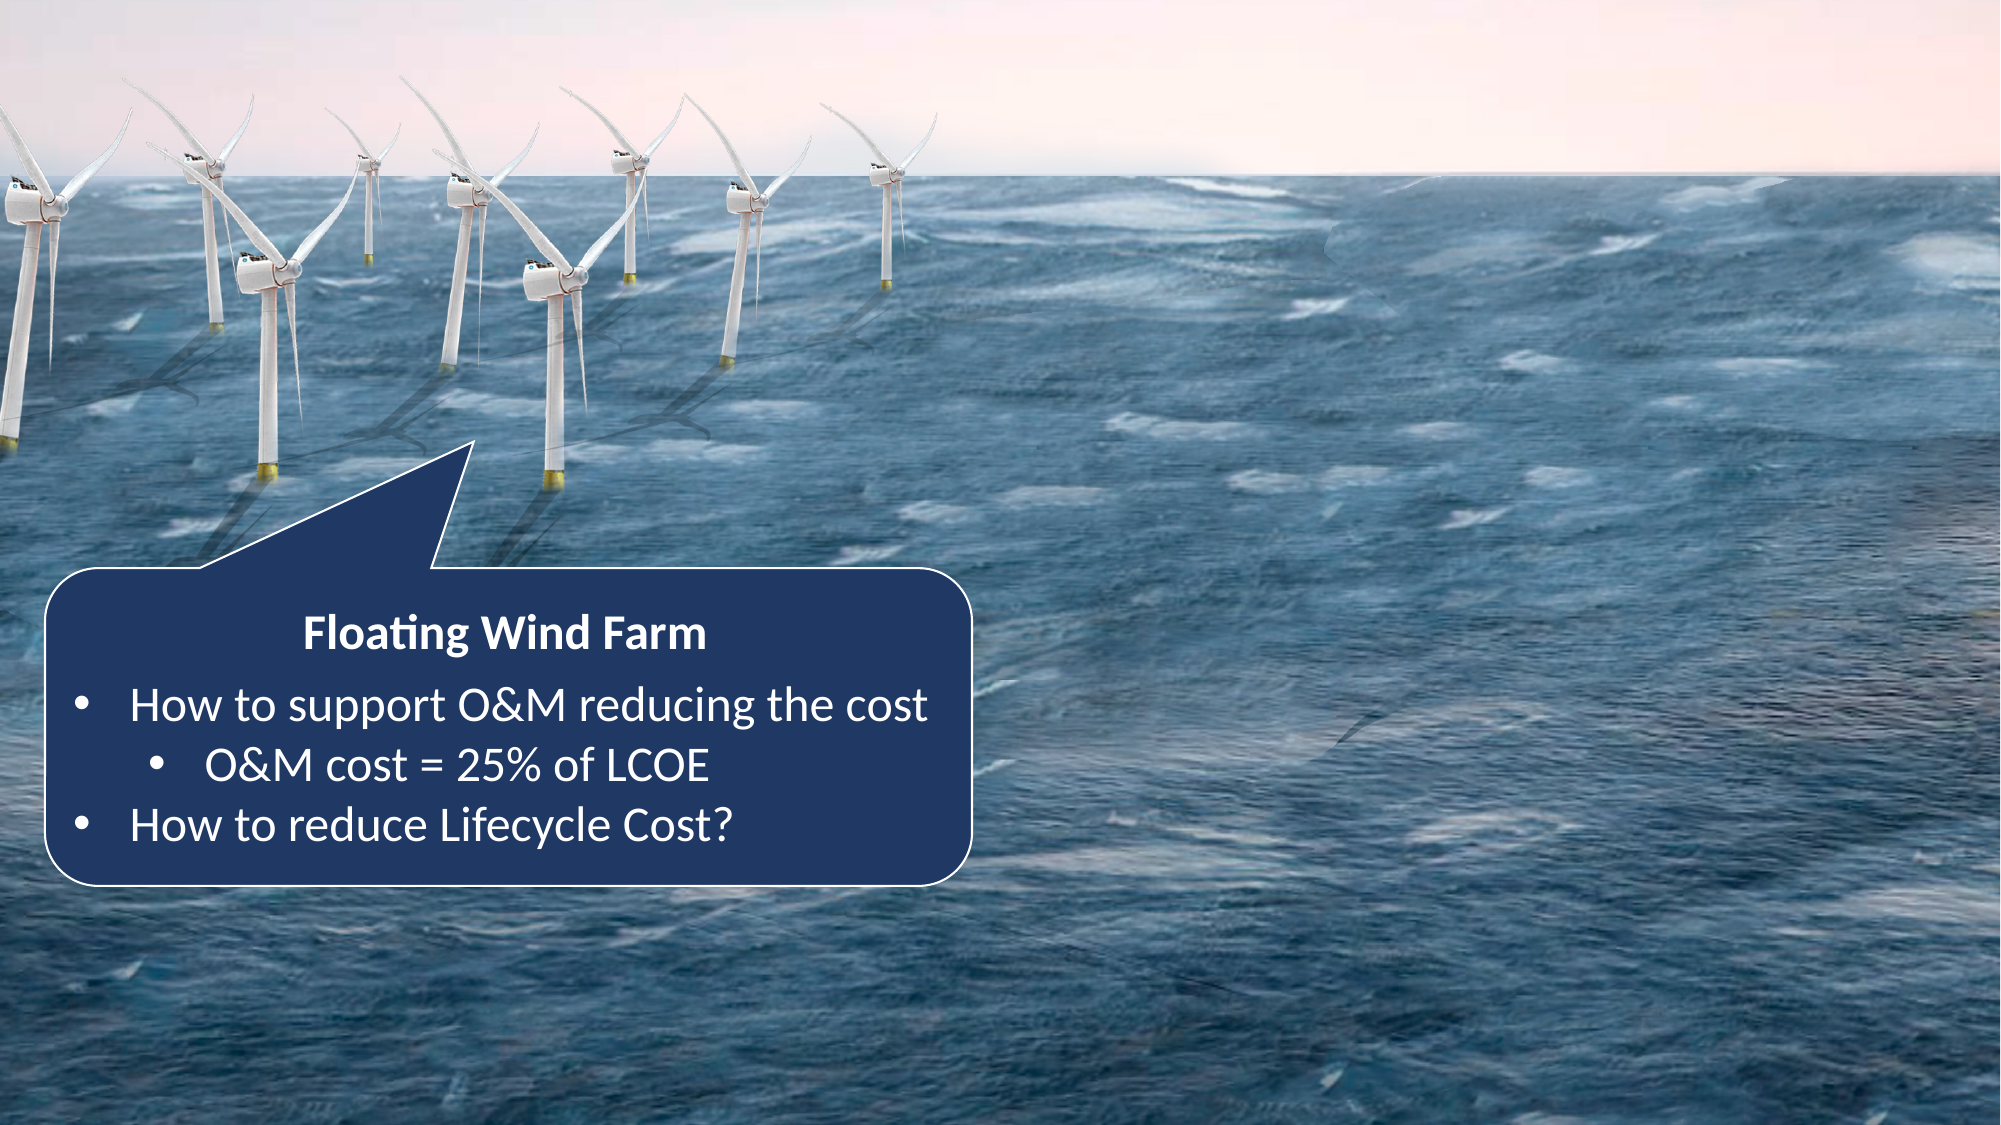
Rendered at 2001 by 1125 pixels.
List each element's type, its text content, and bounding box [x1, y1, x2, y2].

text_box Floating Wind Farm How to support O&M reducing the cost O&M cost = 25% of LCOE How to reduce Lifecycle Cost? [58, 591, 953, 860]
text_box [43, 439, 974, 887]
picture [0, 0, 2001, 1125]
